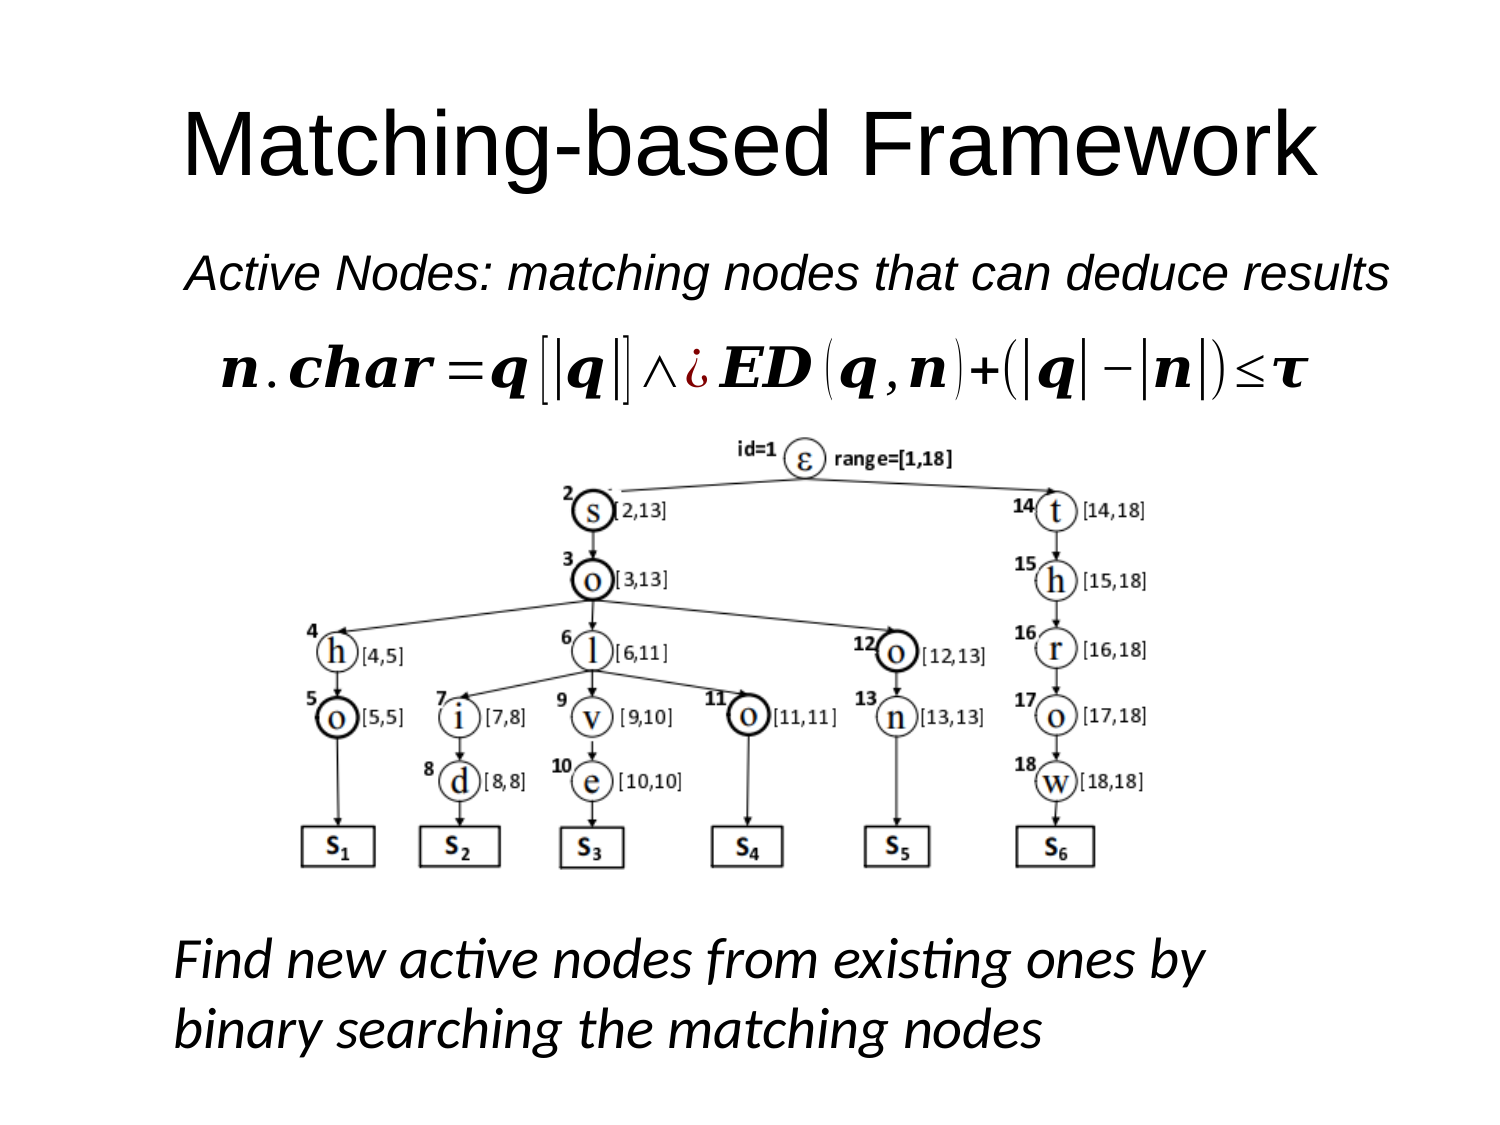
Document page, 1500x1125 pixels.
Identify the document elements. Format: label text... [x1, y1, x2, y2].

text_box Active Nodes: matching nodes that can deduce results [170, 232, 1421, 308]
title Matching-based Framework [75, 45, 1425, 233]
picture [265, 436, 1180, 884]
text_box Find new active nodes from existing ones by binary searching the matching nodes [158, 912, 1376, 1068]
